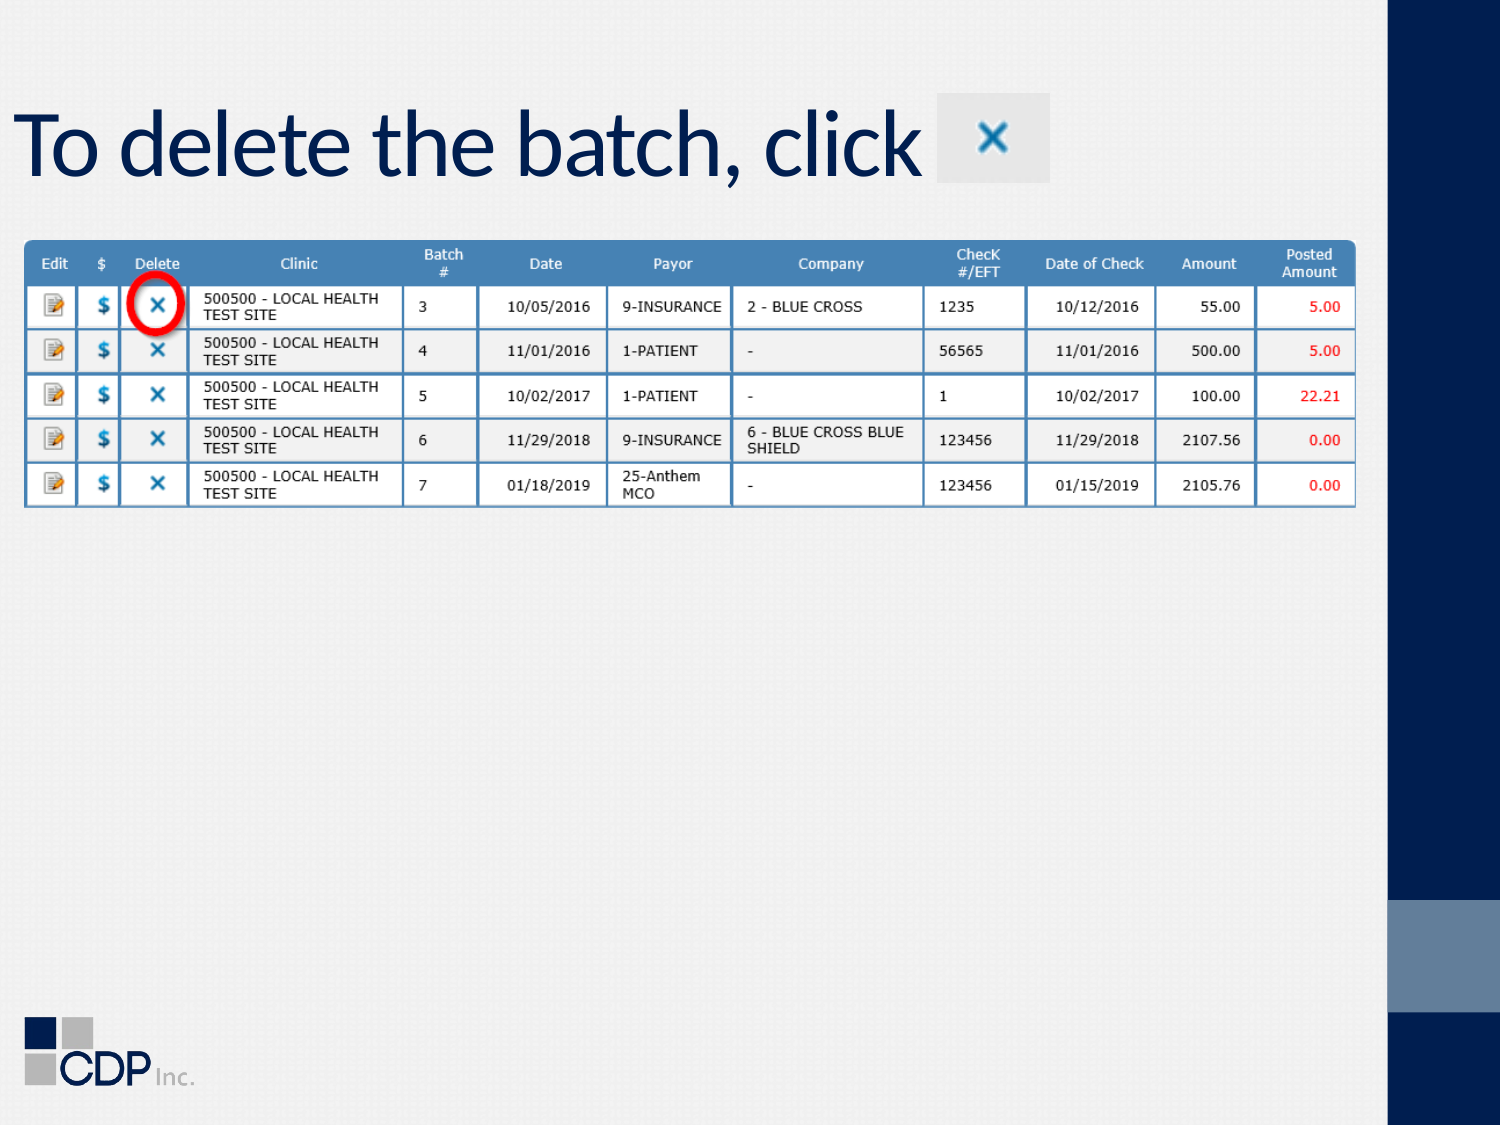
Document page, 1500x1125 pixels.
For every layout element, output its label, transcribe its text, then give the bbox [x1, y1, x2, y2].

picture [936, 92, 1051, 184]
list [24, 240, 1356, 509]
picture [1, 999, 225, 1125]
title To delete the batch, click [0, 4, 1387, 272]
